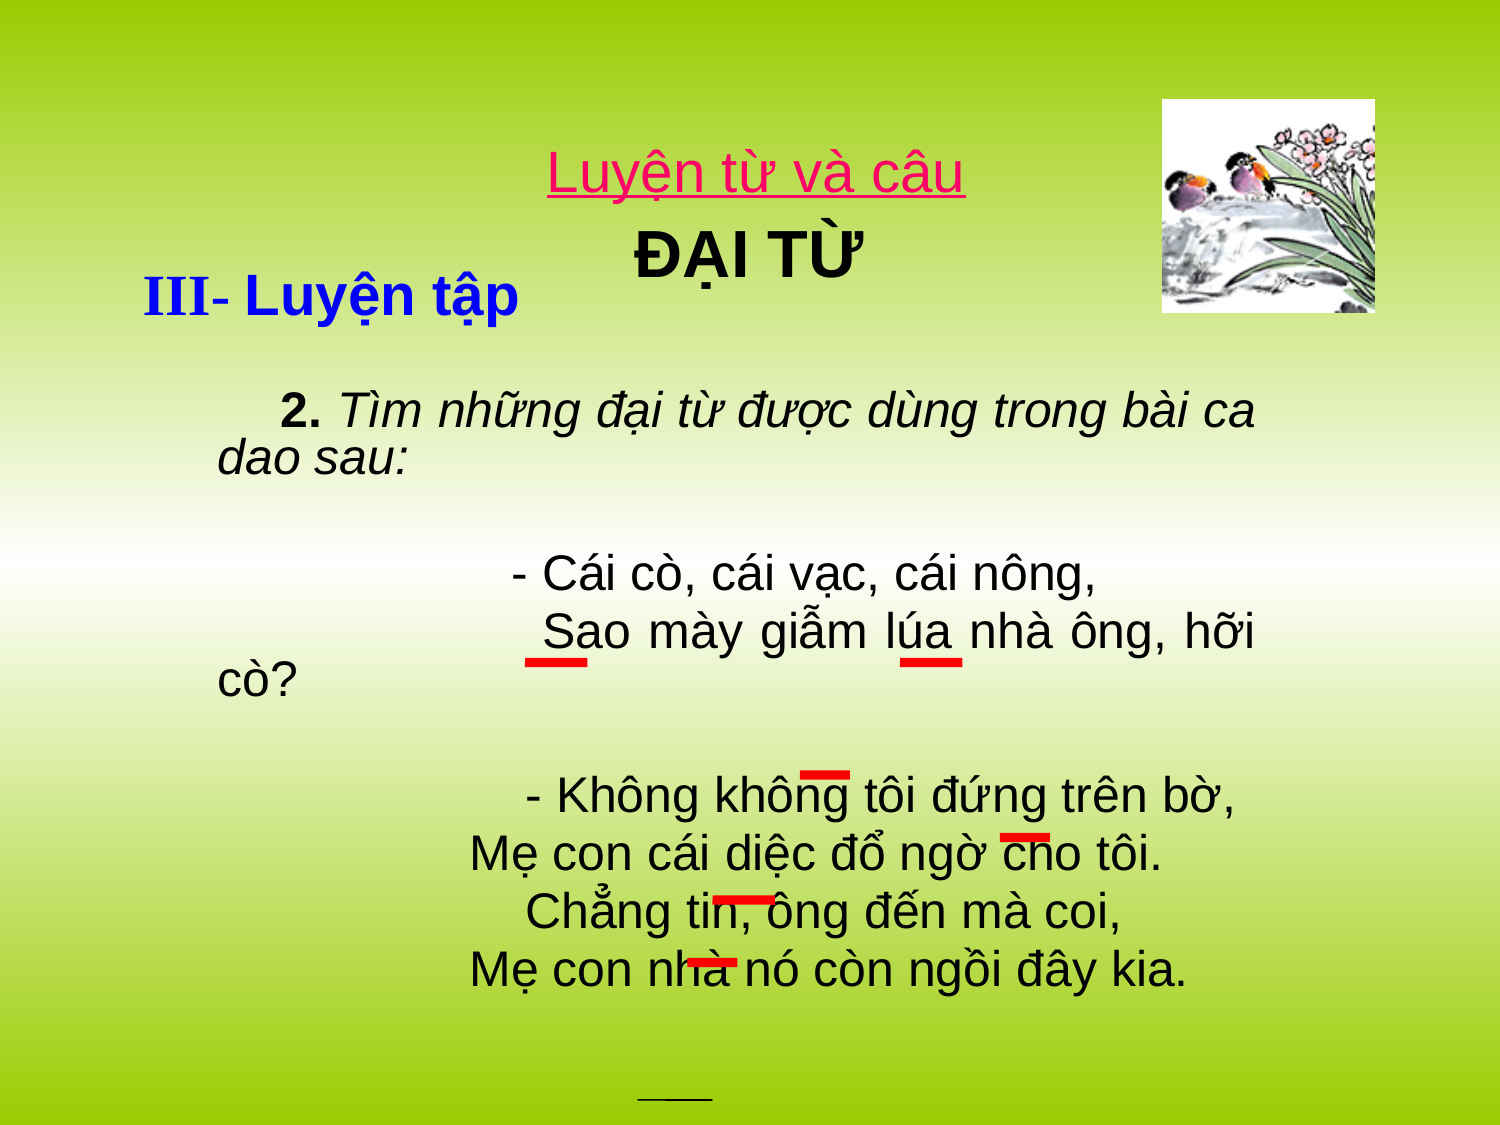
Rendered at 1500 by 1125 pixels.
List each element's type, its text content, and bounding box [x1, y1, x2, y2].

list 2. Tìm những đại từ được dùng trong bài ca dao sau: - Cái cò, cái vạc, cái nông, Sao mày giẫm lúa nhà ông, hỡi cò? - Không không tôi đứng trên bờ, Mẹ con cái diệc đổ ngờ cho tôi. Chẳng tin, ông đến mà coi, Mẹ con nhà nó còn ngồi đây kia. [146, 380, 1272, 1006]
text_box Luyện từ và câu [512, 137, 1000, 200]
text_box ĐẠI TỪ [601, 203, 880, 299]
text_box III- Luyện tập [112, 249, 550, 335]
picture [1162, 99, 1376, 313]
